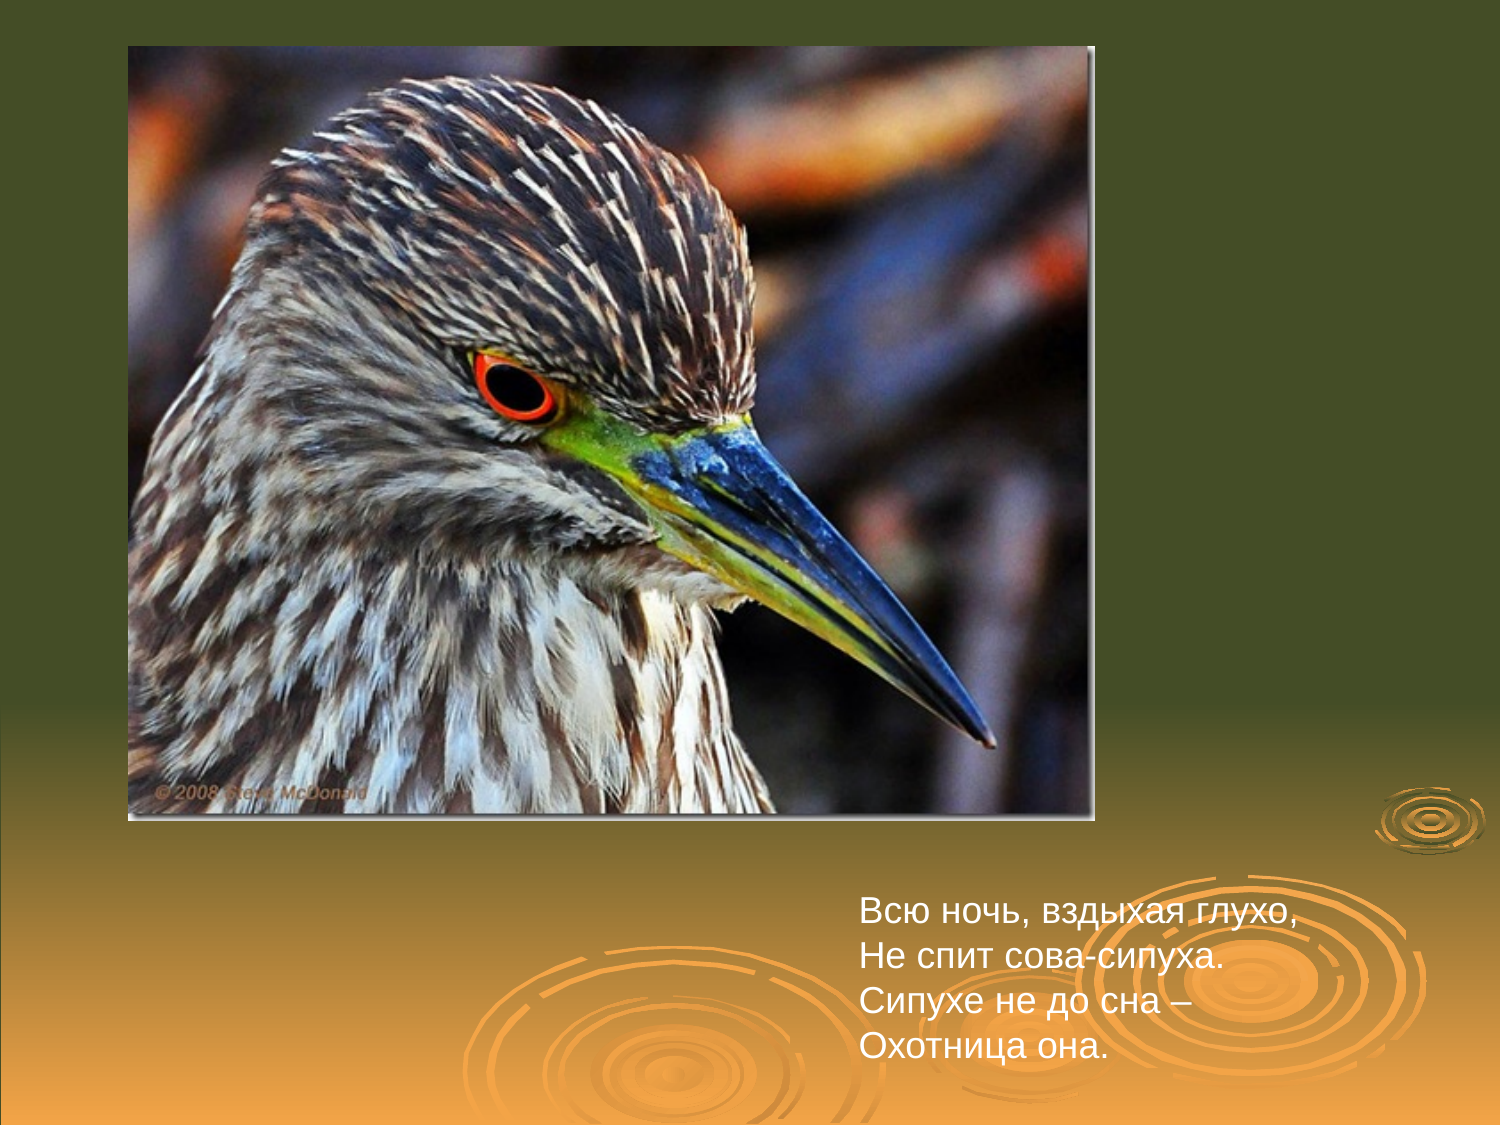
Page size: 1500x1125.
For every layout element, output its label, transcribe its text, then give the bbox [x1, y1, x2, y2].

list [128, 46, 1095, 821]
text_box Всю ночь, вздыхая глухо, Не спит сова-сипуха. Сипухе не до сна – Охотница она. [843, 878, 1407, 1074]
